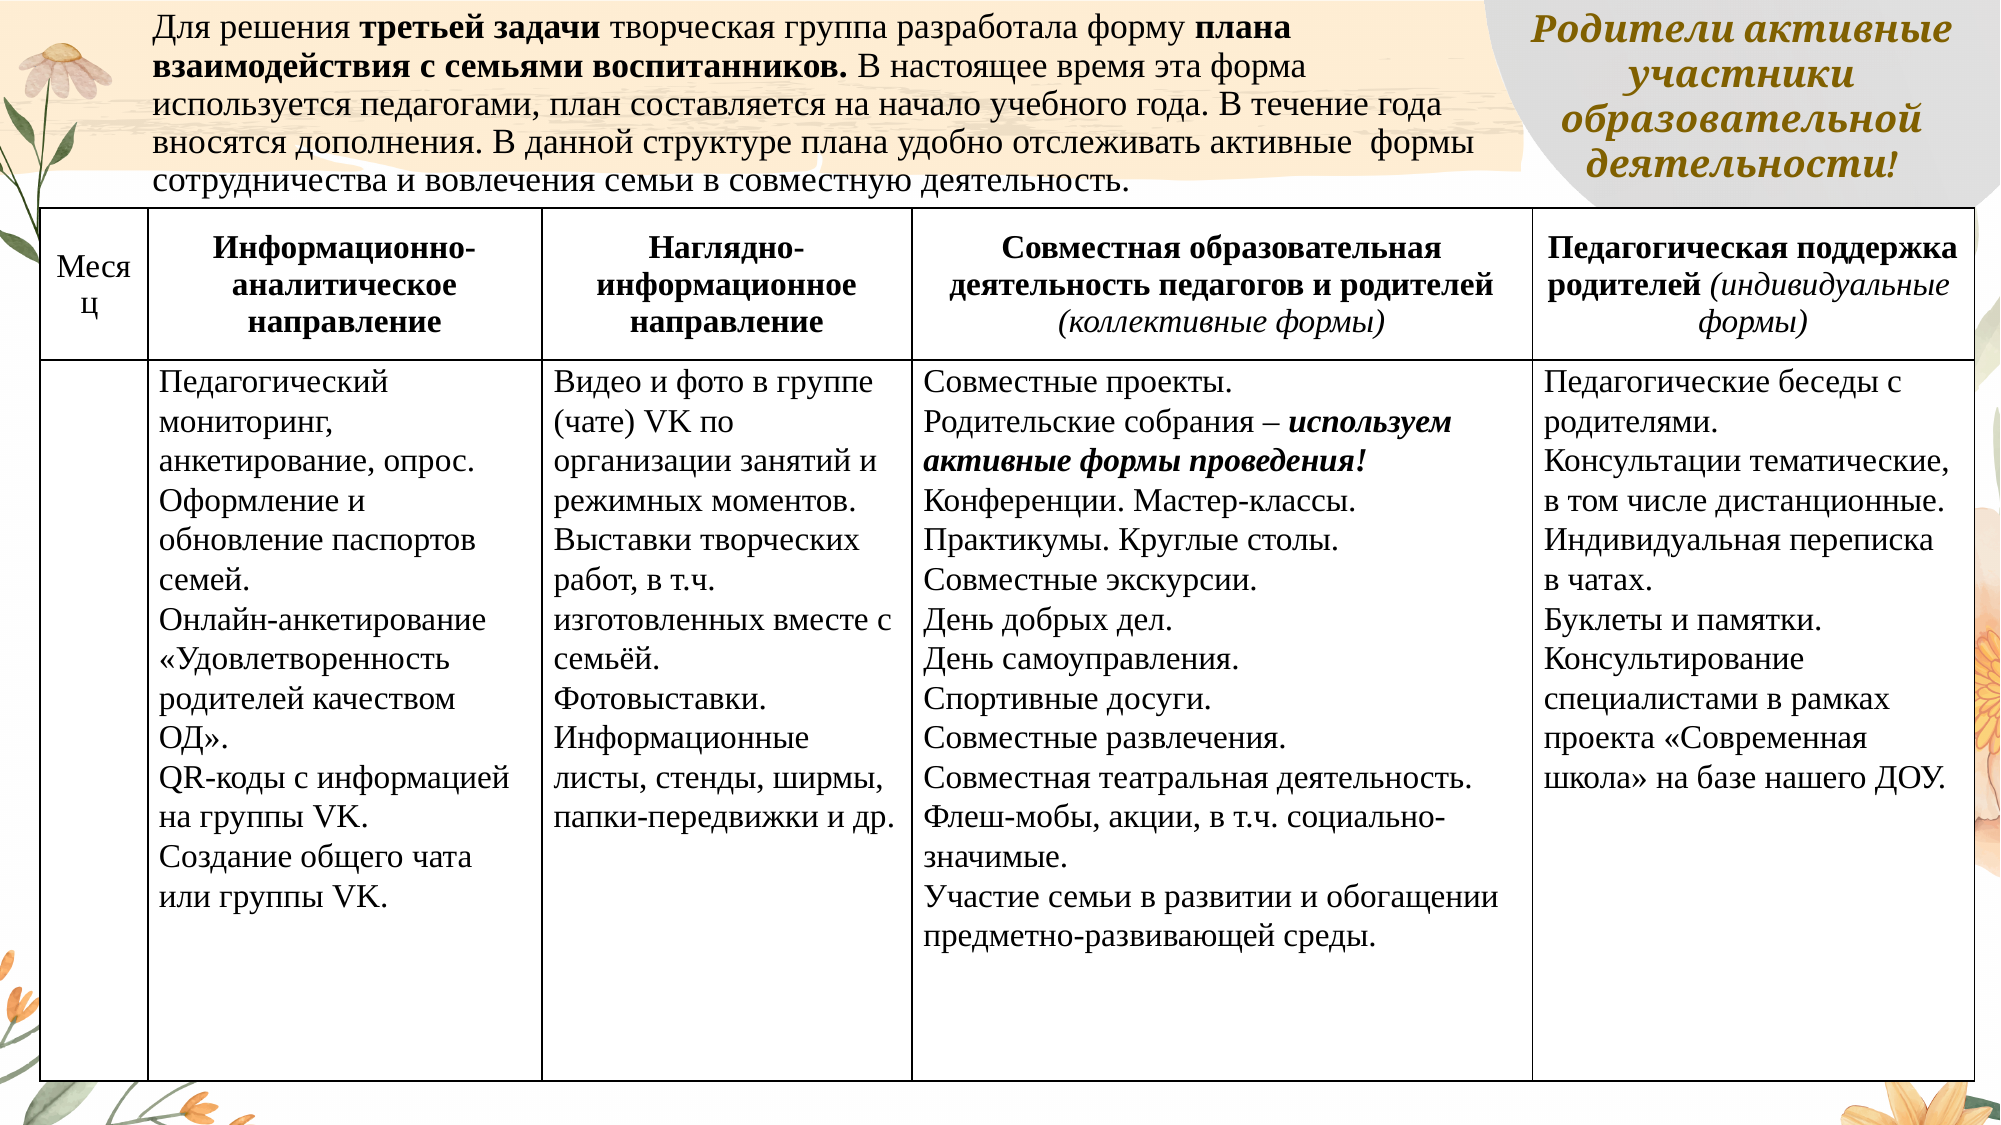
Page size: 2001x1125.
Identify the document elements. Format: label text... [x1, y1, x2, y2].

table_cell Видео и фото в группе (чате) VK по организации занятий и режимных моментов. Выставки творческих работ, в т.ч. изготовленных вместе с семьёй. Фотовыставки. Информационные листы, стенды, ширмы, папки-передвижки и др. [543, 361, 911, 1080]
table_header Педагогическая поддержка родителей (индивидуальные формы) [1533, 272, 1974, 359]
table_cell Совместные проекты. Родительские собрания – используем активные формы проведения! Конференции. Мастер-классы. Практикумы. Круглые столы. Совместные экскурсии. День добрых дел. День самоуправления. Спортивные досуги. Совместные развлечения. Совместная театральная деятельность. Флеш-мобы, акции, в т.ч. социально-значимые. Участие семьи в развитии и обогащении предметно-развивающей среды. [913, 361, 1532, 1080]
table_cell Педагогические беседы с родителями. Консультации тематические, в том числе дистанционные. Индивидуальная переписка в чатах. Буклеты и памятки. Консультирование специалистами в рамках проекта «Современная школа» на базе нашего ДОУ. [1533, 361, 1974, 1080]
table_cell Педагогический мониторинг, анкетирование, опрос. Оформление и обновление паспортов семей. Онлайн-анкетирование «Удовлетворенность родителей качеством ОД». QR-коды с информацией на группы VK. Создание общего чата или группы VK. [149, 361, 541, 1080]
table_cell [41, 361, 147, 1080]
picture [0, 0, 2000, 1125]
table_header Информационно-аналитическое направление [149, 209, 541, 359]
table_header Совместная образовательная деятельность педагогов и родителей (коллективные формы) [913, 209, 1532, 359]
table_header Наглядно-информационное направление [543, 209, 911, 359]
title Для решения третьей задачи творческая группа разработала форму плана взаимодействия с семьями воспитанников. В настоящее время эта форма используется педагогами, план составляется на начало учебного года. В течение года вносятся дополнения. В данной структуре плана удобно отслеживать активные формы сотрудничества и вовлечения семьи в совместную деятельность. [137, 0, 1484, 207]
table_header Месяц [41, 209, 147, 359]
